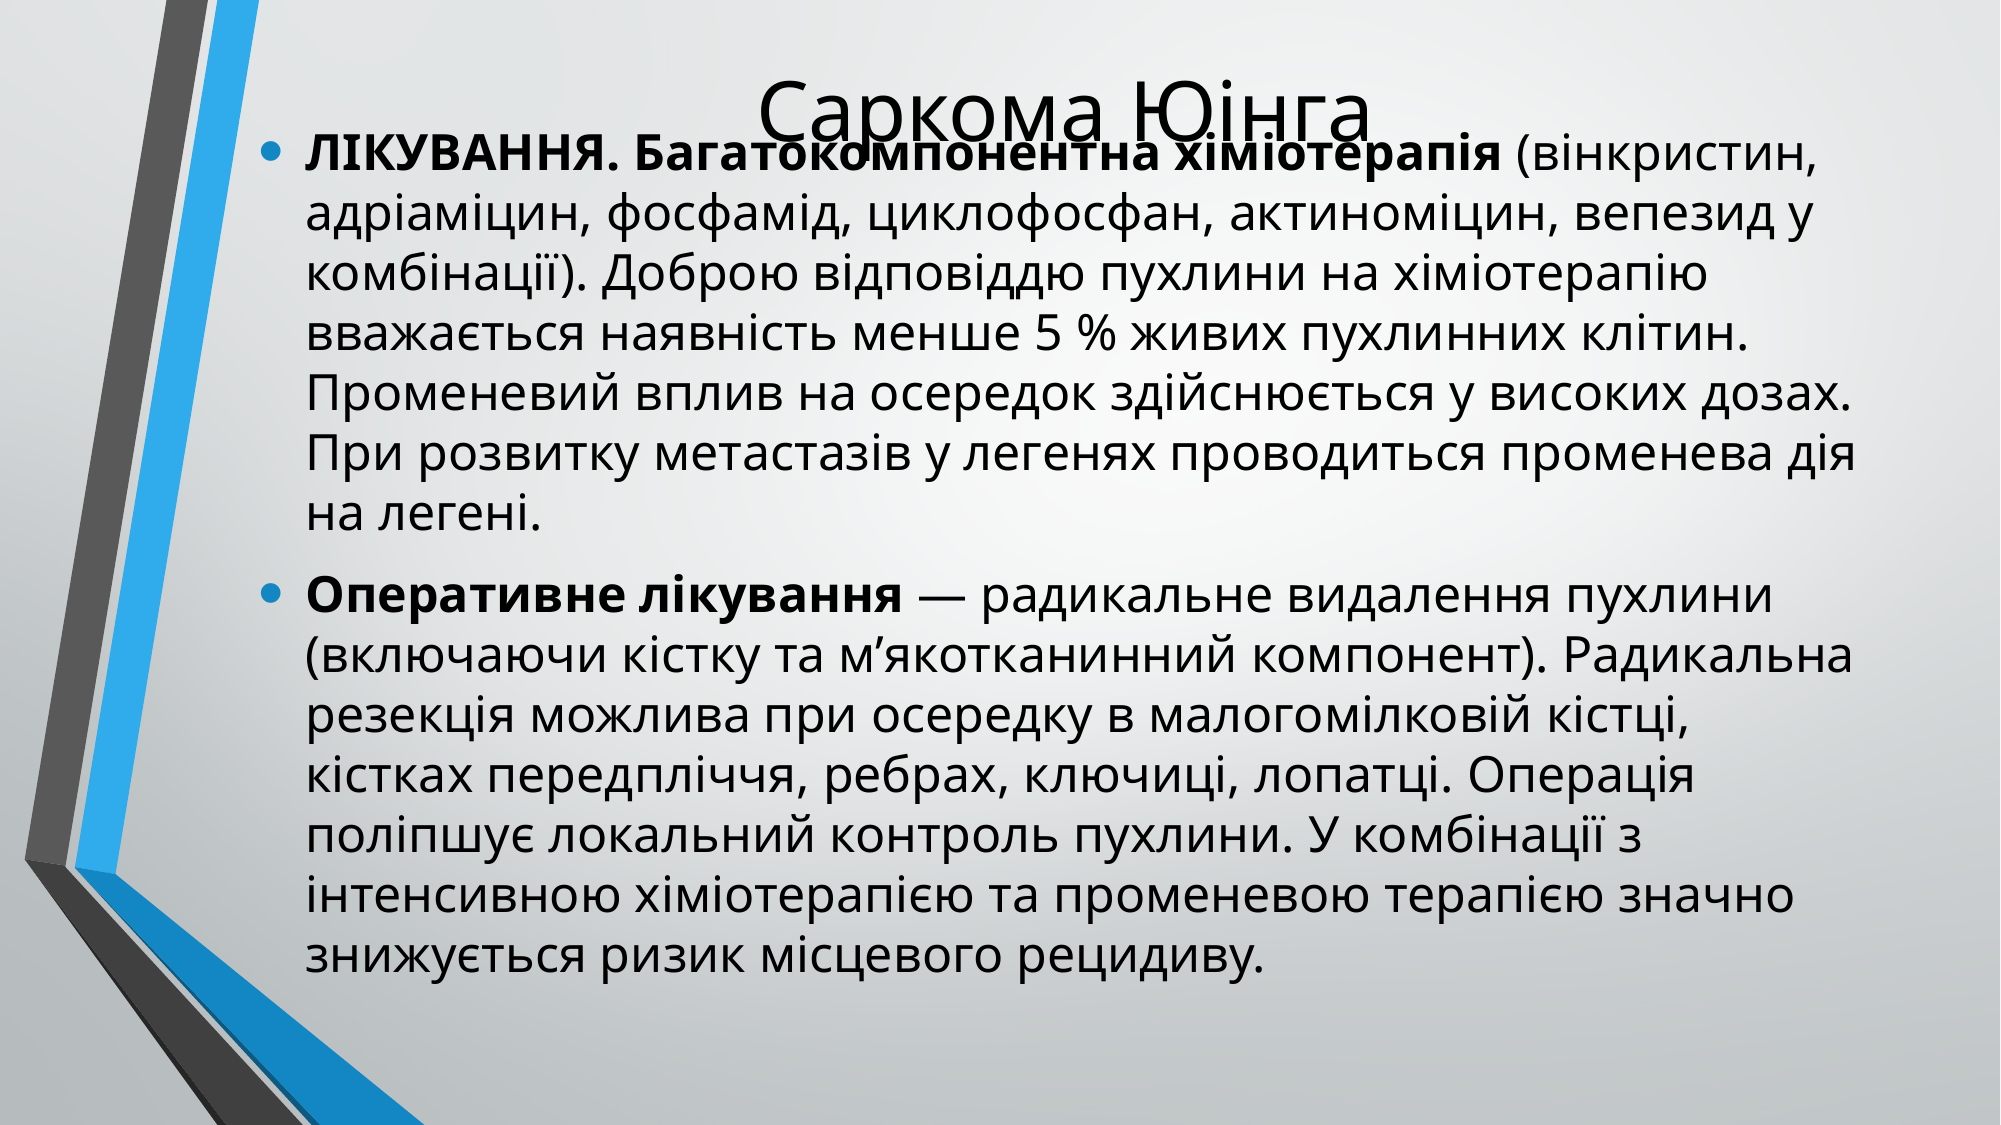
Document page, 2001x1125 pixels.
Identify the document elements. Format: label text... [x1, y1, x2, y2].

list ЛІКУВАННЯ. Багатокомпонентна хіміотерапія (вінкристин, адріаміцин, фосфамід, циклофосфан, актиноміцин, вепезид у комбінації). Доброю відповіддю пухлини на хіміотерапію вважається наявність менше 5 % живих пухлинних клітин. Променевий вплив на осередок здійснюється у високих дозах. При розвитку метастазів у легенях проводиться променева дія на легені. Оперативне лікування — радикальне видалення пухлини (включаючи кістку та м’якотканинний компонент). Радикальна резекція можлива при осередку в малогомілковій кістці, кістках передпліччя, ребрах, ключиці, лопатці. Операція поліпшує локальний контроль пухлини. У комбінації з інтенсивною хіміотерапією та променевою терапією значно знижується ризик місцевого рецидиву. [243, 166, 1887, 1019]
title Саркома Юінга [243, 49, 1887, 166]
